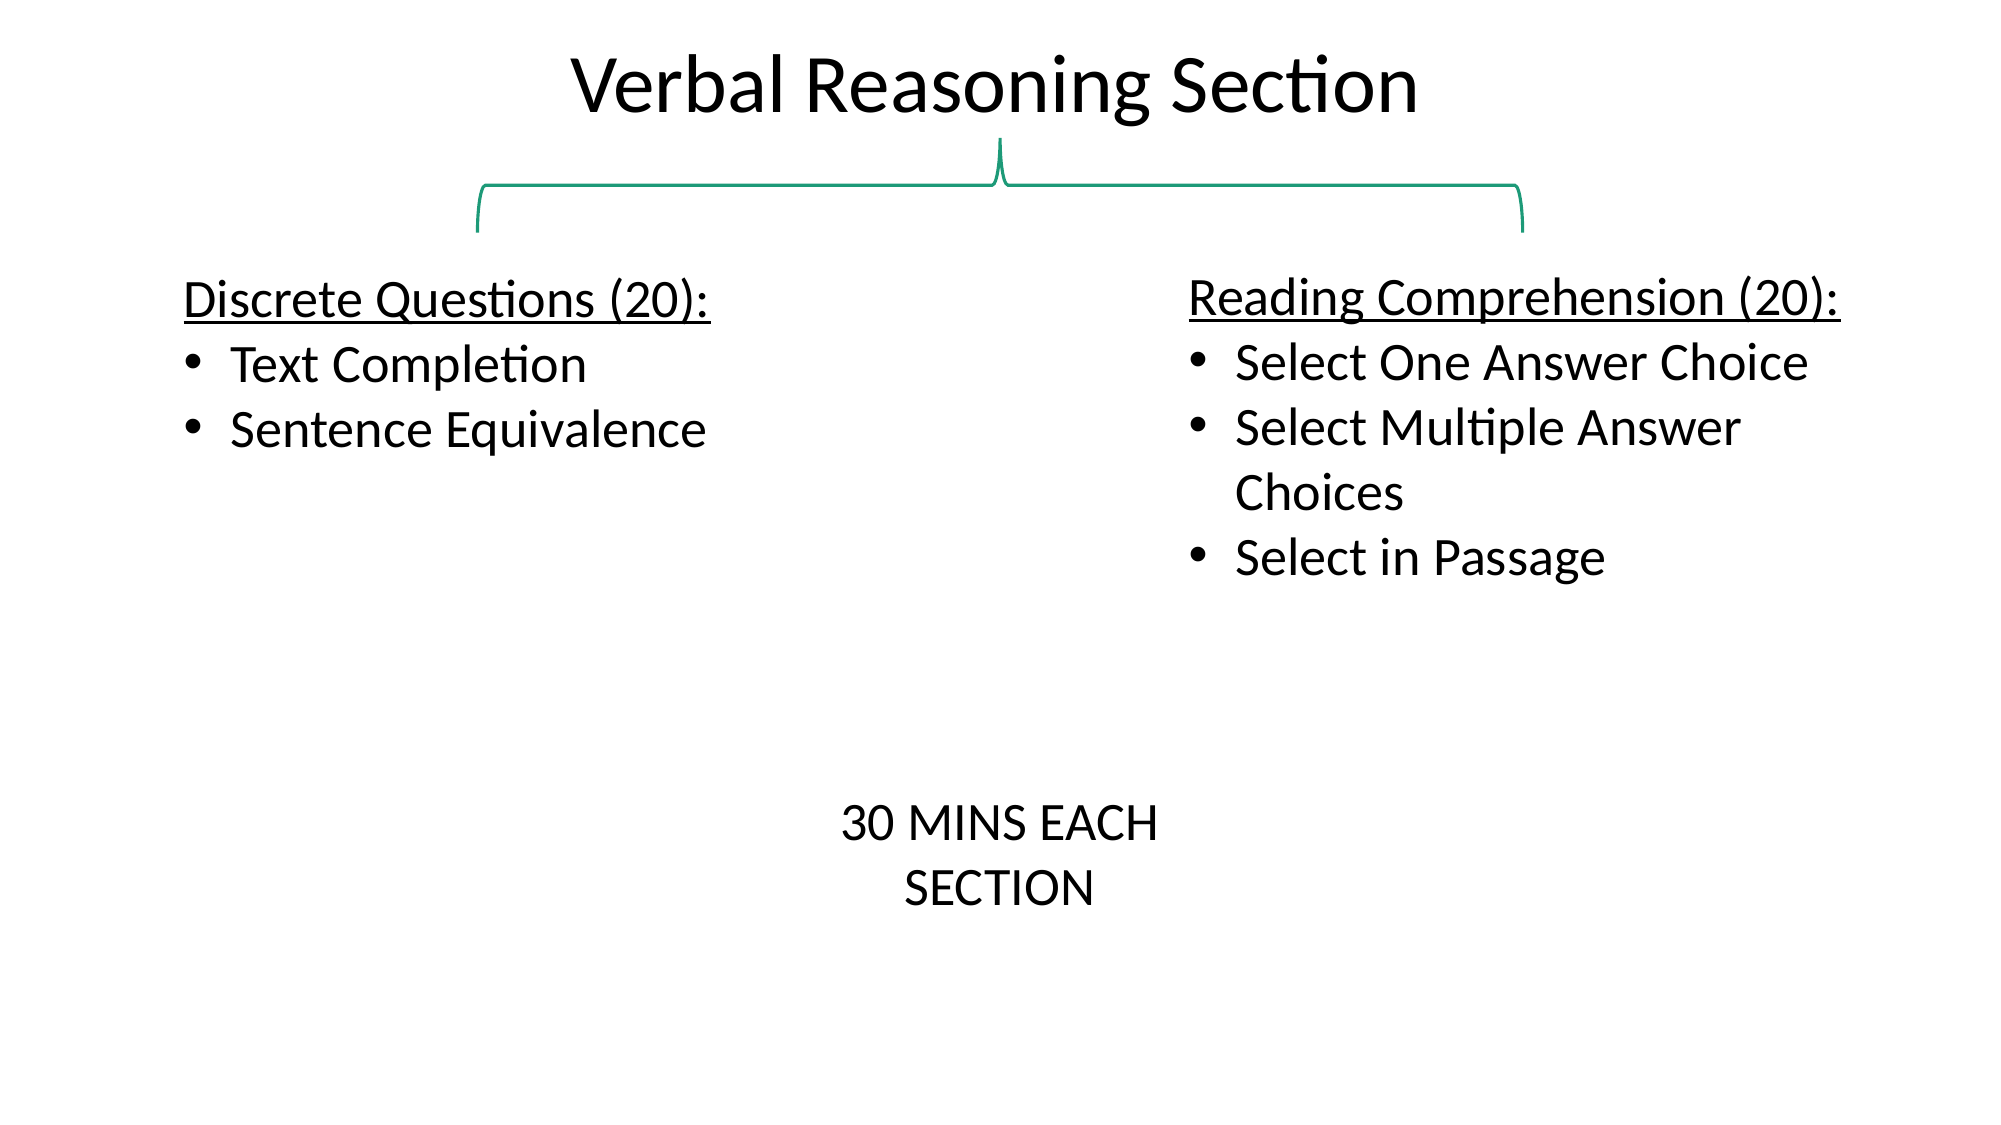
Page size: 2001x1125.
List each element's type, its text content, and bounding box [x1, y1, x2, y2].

text_box Verbal Reasoning Section [555, 21, 1445, 137]
text_box [476, 137, 1524, 233]
text_box Reading Comprehension (20): Select One Answer Choice Select Multiple Answer Choices Select in Passage [1173, 253, 1877, 594]
text_box Discrete Questions (20): Text Completion Sentence Equivalence [168, 256, 786, 466]
text_box 30 MINS EACH SECTION [749, 778, 1250, 924]
